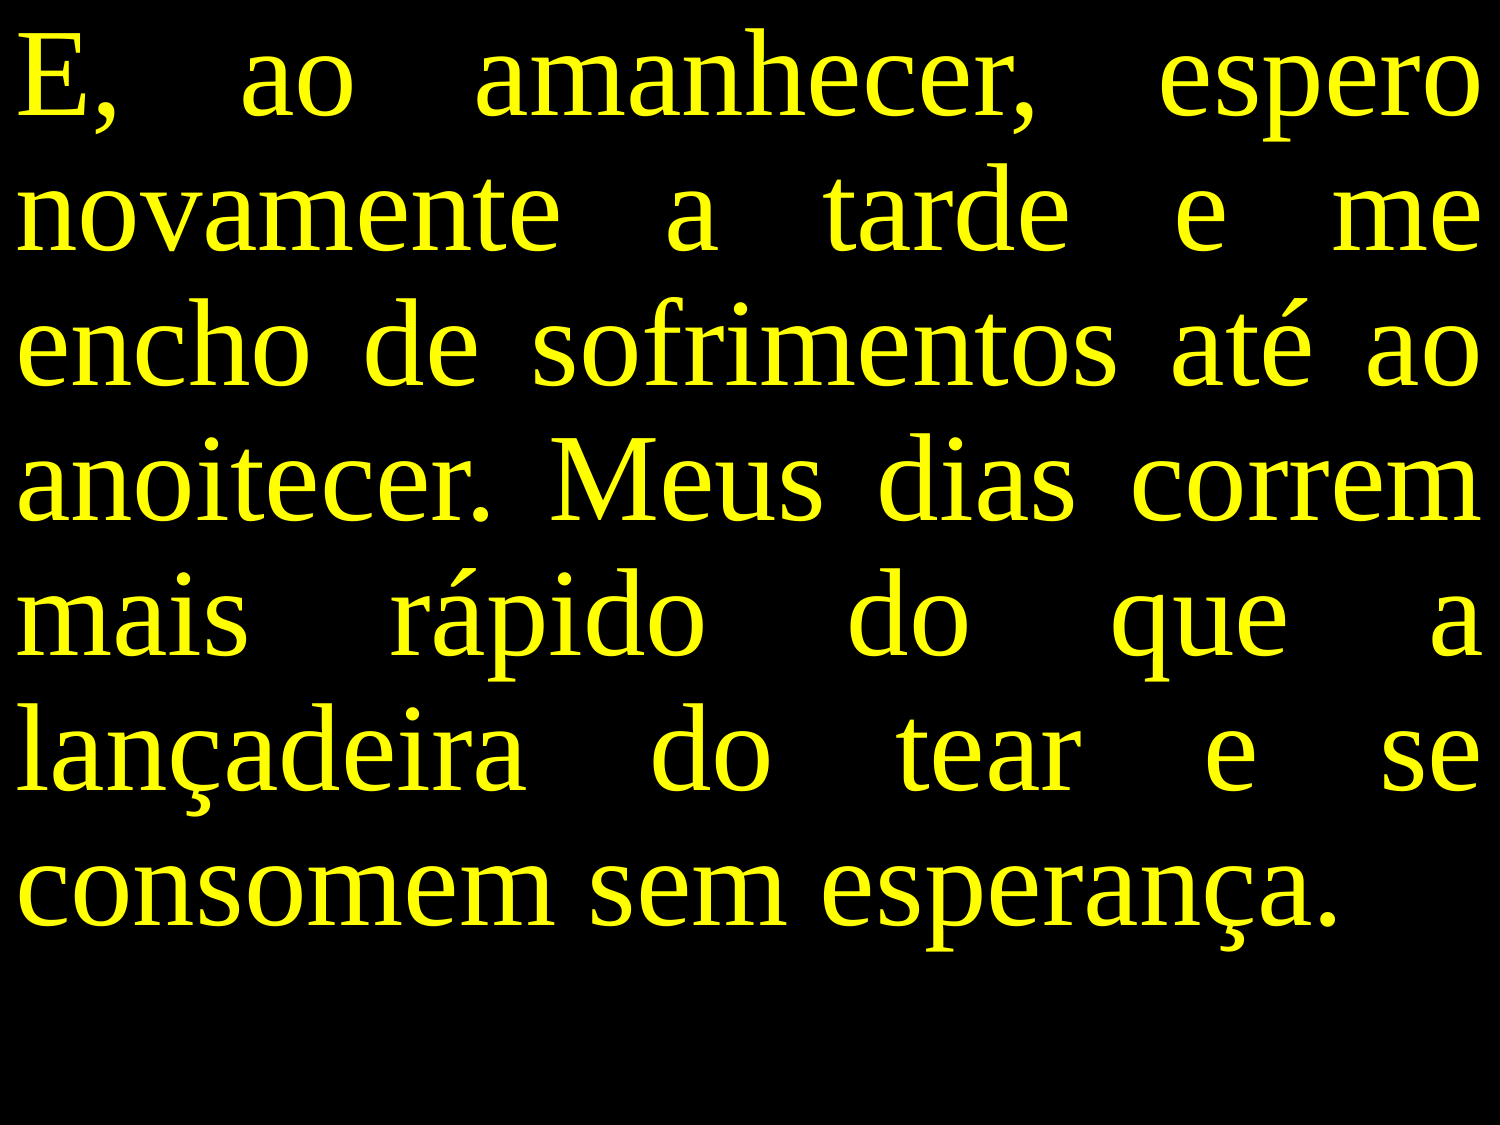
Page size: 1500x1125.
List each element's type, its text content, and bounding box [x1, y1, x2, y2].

list E, ao amanhecer, espero novamente a tarde e me encho de sofrimentos até ao anoitecer. Meus dias correm mais rápido do que a lançadeira do tear e se consomem sem esperança. [0, 0, 1500, 1125]
